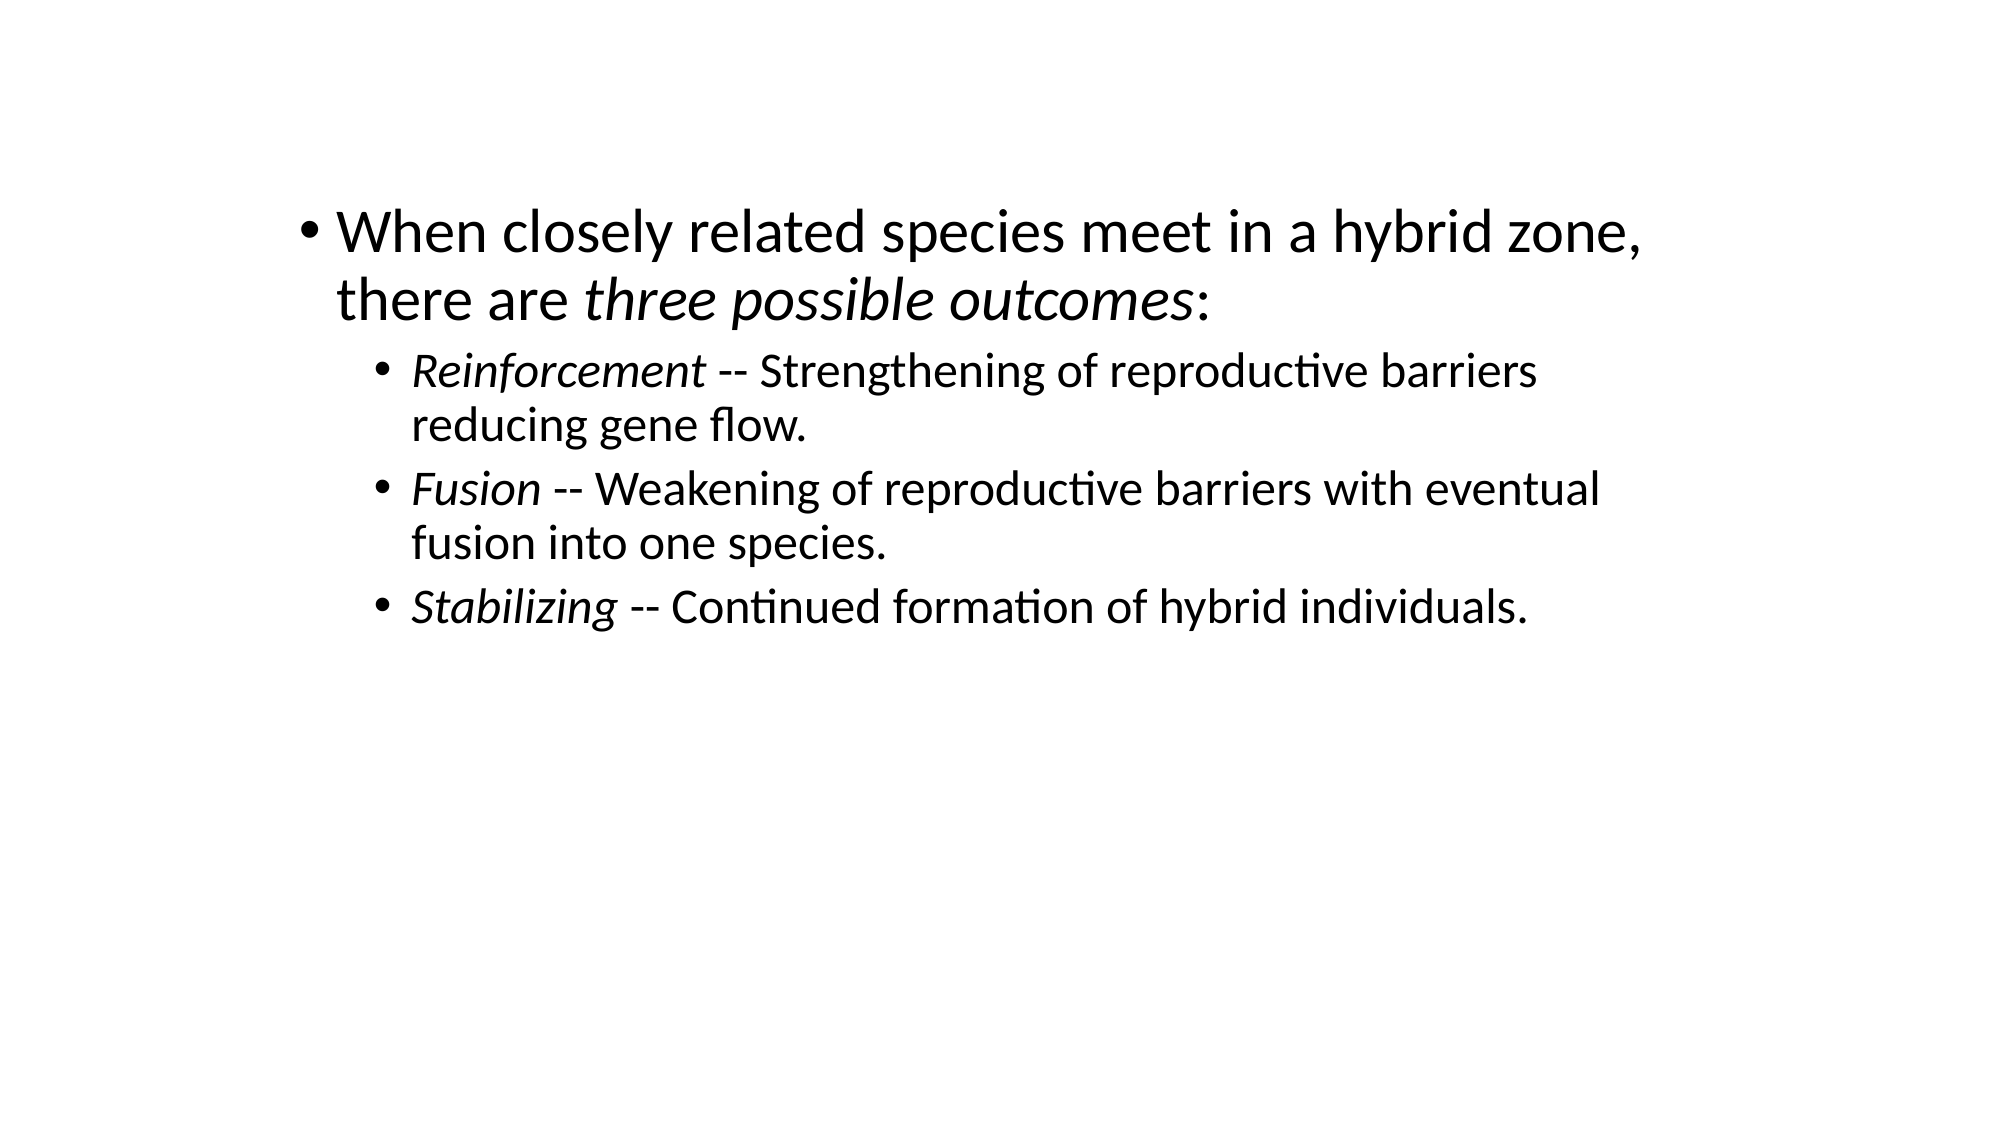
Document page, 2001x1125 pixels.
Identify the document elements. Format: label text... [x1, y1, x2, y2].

list When closely related species meet in a hybrid zone, there are three possible outcomes: Reinforcement -- Strengthening of reproductive barriers reducing gene flow. Fusion -- Weakening of reproductive barriers with eventual fusion into one species. Stabilizing -- Continued formation of hybrid individuals. [283, 191, 1684, 1044]
